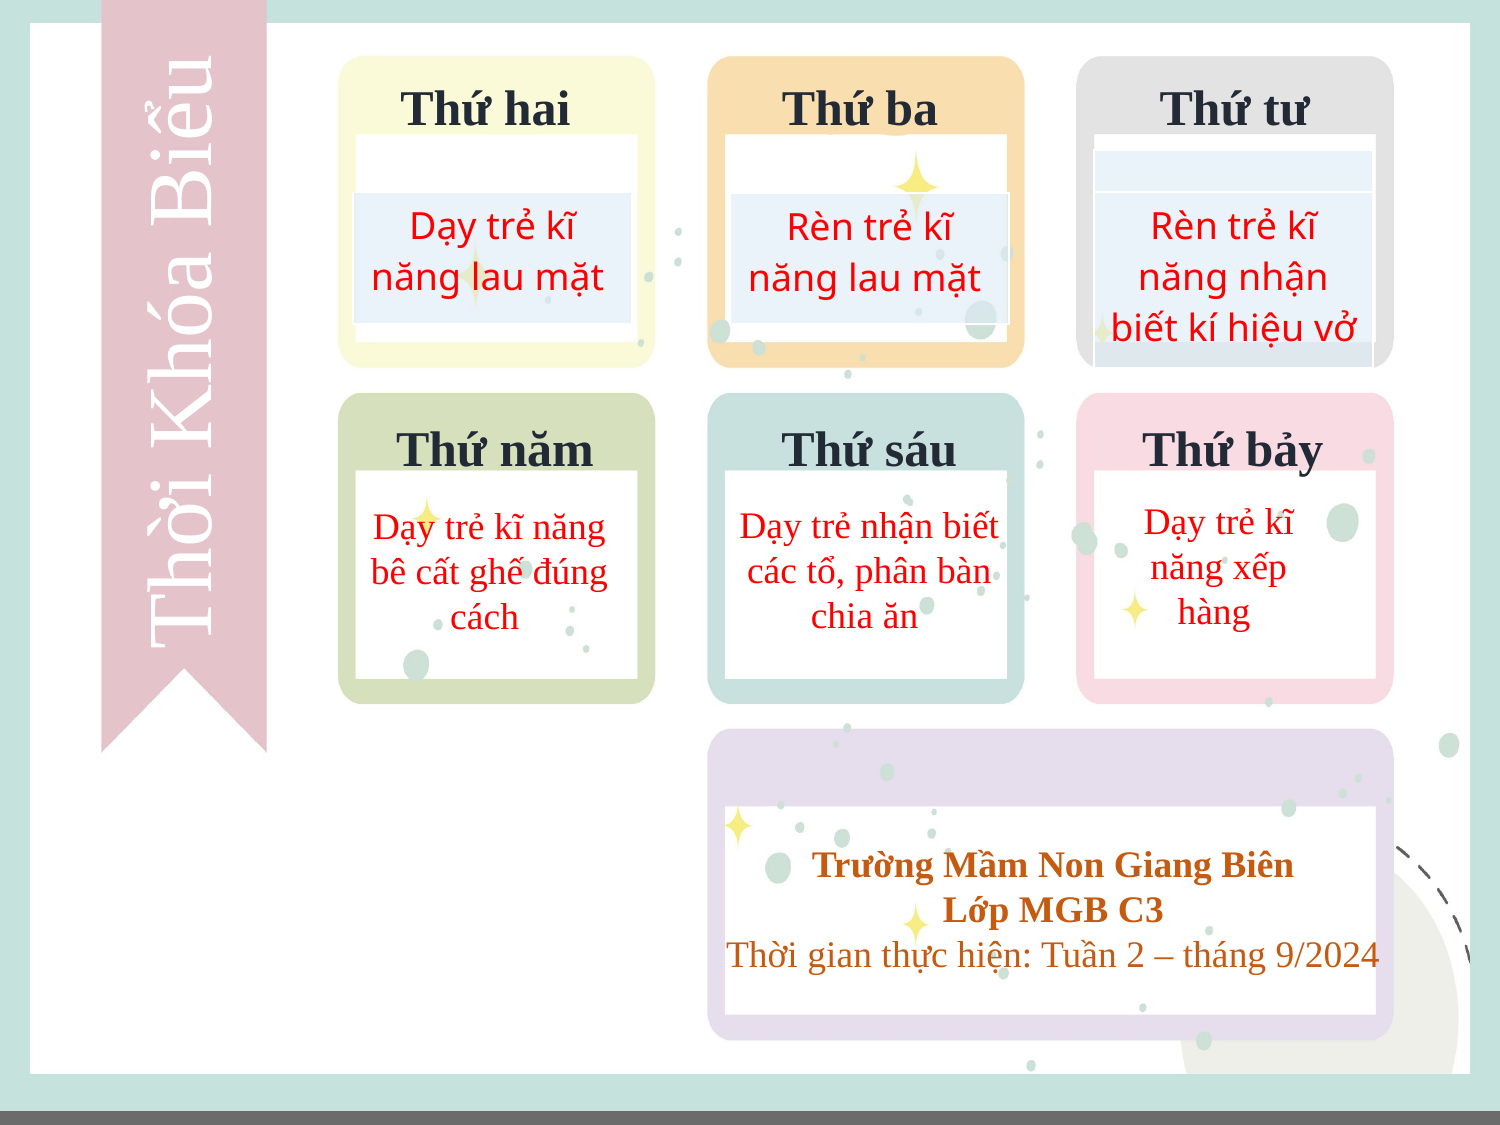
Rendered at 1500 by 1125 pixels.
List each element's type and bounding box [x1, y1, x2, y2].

text_box [0, 0, 1500, 1111]
